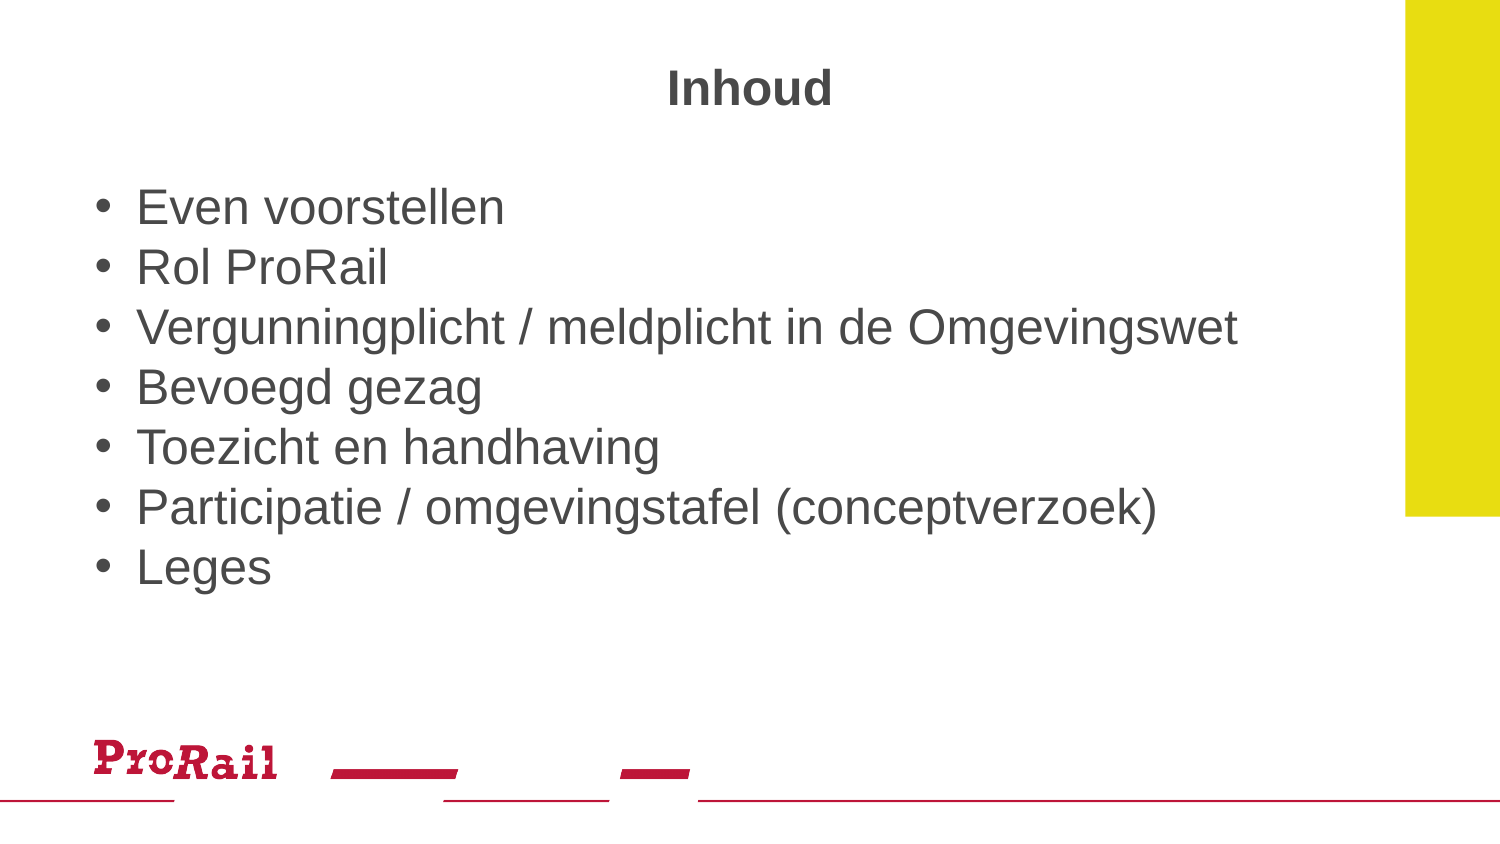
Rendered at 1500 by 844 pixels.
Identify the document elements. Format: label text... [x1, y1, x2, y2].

title Inhoud [94, 43, 1406, 114]
subtitle Even voorstellen Rol ProRail Vergunningplicht / meldplicht in de Omgevingswet Bevoegd gezag Toezicht en handhaving Participatie / omgevingstafel (conceptverzoek) Leges [94, 114, 1406, 718]
picture [0, 722, 1500, 836]
